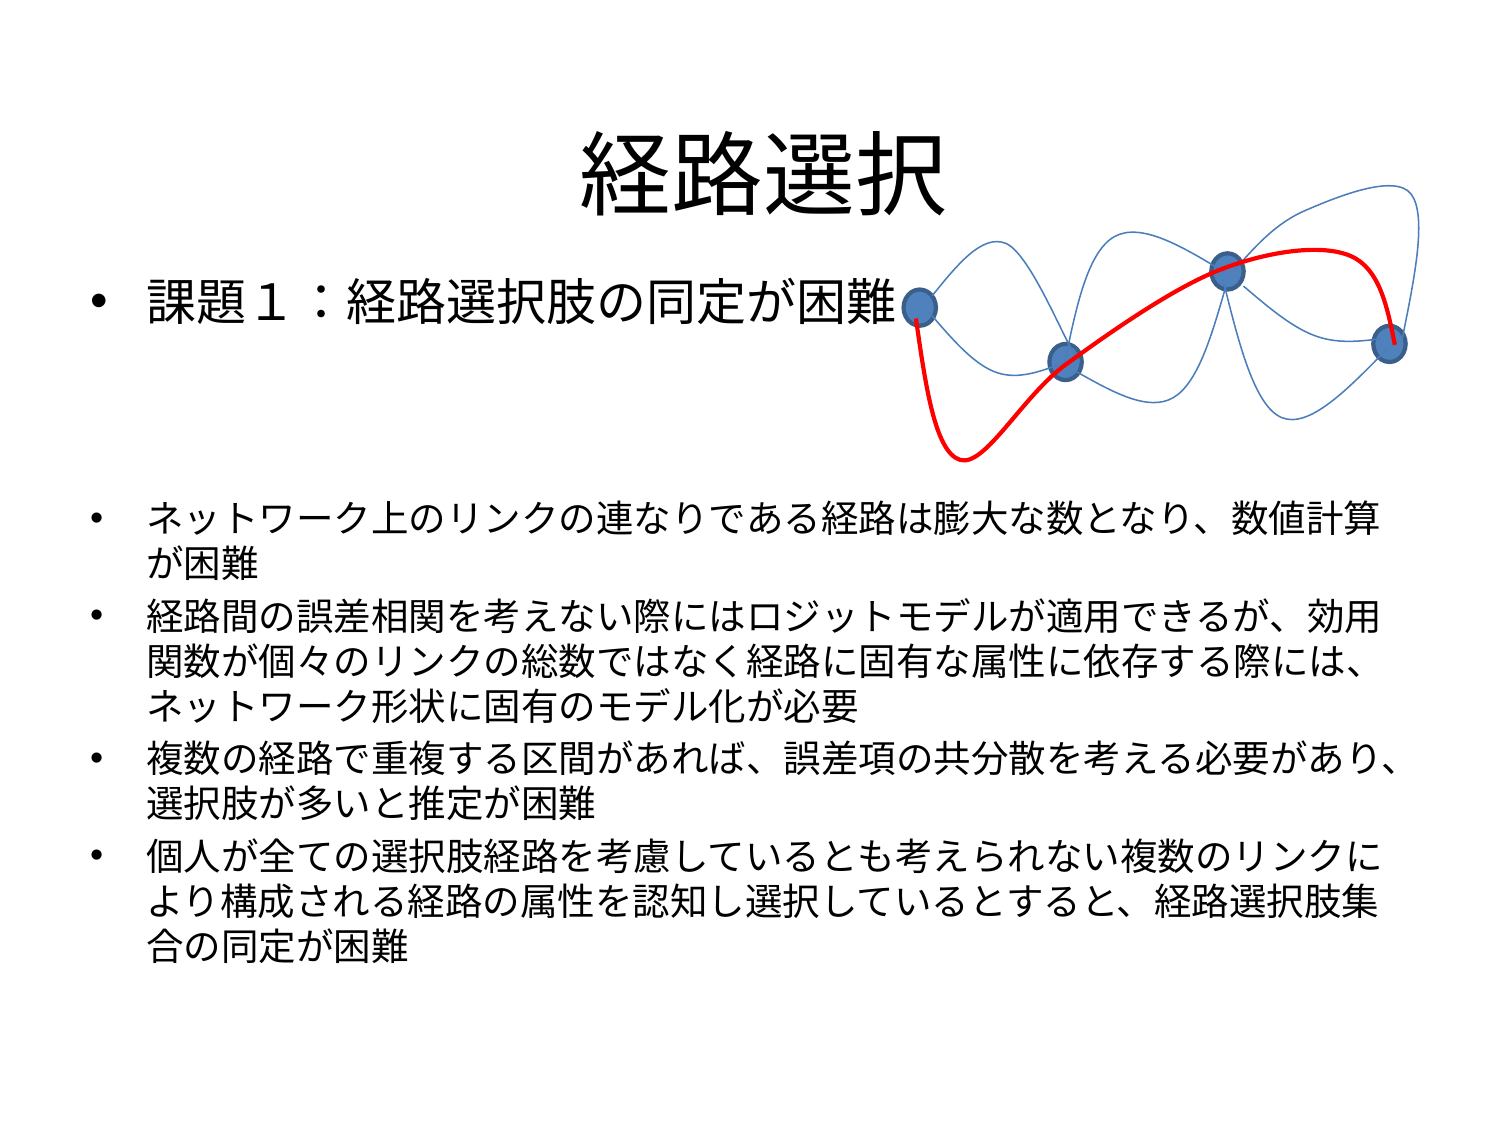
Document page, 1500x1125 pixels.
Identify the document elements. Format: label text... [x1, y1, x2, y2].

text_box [903, 172, 1428, 468]
list 課題１：経路選択肢の同定が困難 ネットワーク上のリンクの連なりである経路は膨大な数となり、数値計算が困難 経路間の誤差相関を考えない際にはロジットモデルが適用できるが、効用関数が個々のリンクの総数ではなく経路に固有な属性に依存する際には、ネットワーク形状に固有のモデル化が必要 複数の経路で重複する区間があれば、誤差項の共分散を考える必要があり、選択肢が多いと推定が困難 個人が全ての選択肢経路を考慮しているとも考えられない複数のリンクにより構成される経路の属性を認知し選択しているとすると、経路選択肢集合の同定が困難 [75, 262, 1425, 1005]
title 経路選択 [88, 78, 1439, 266]
